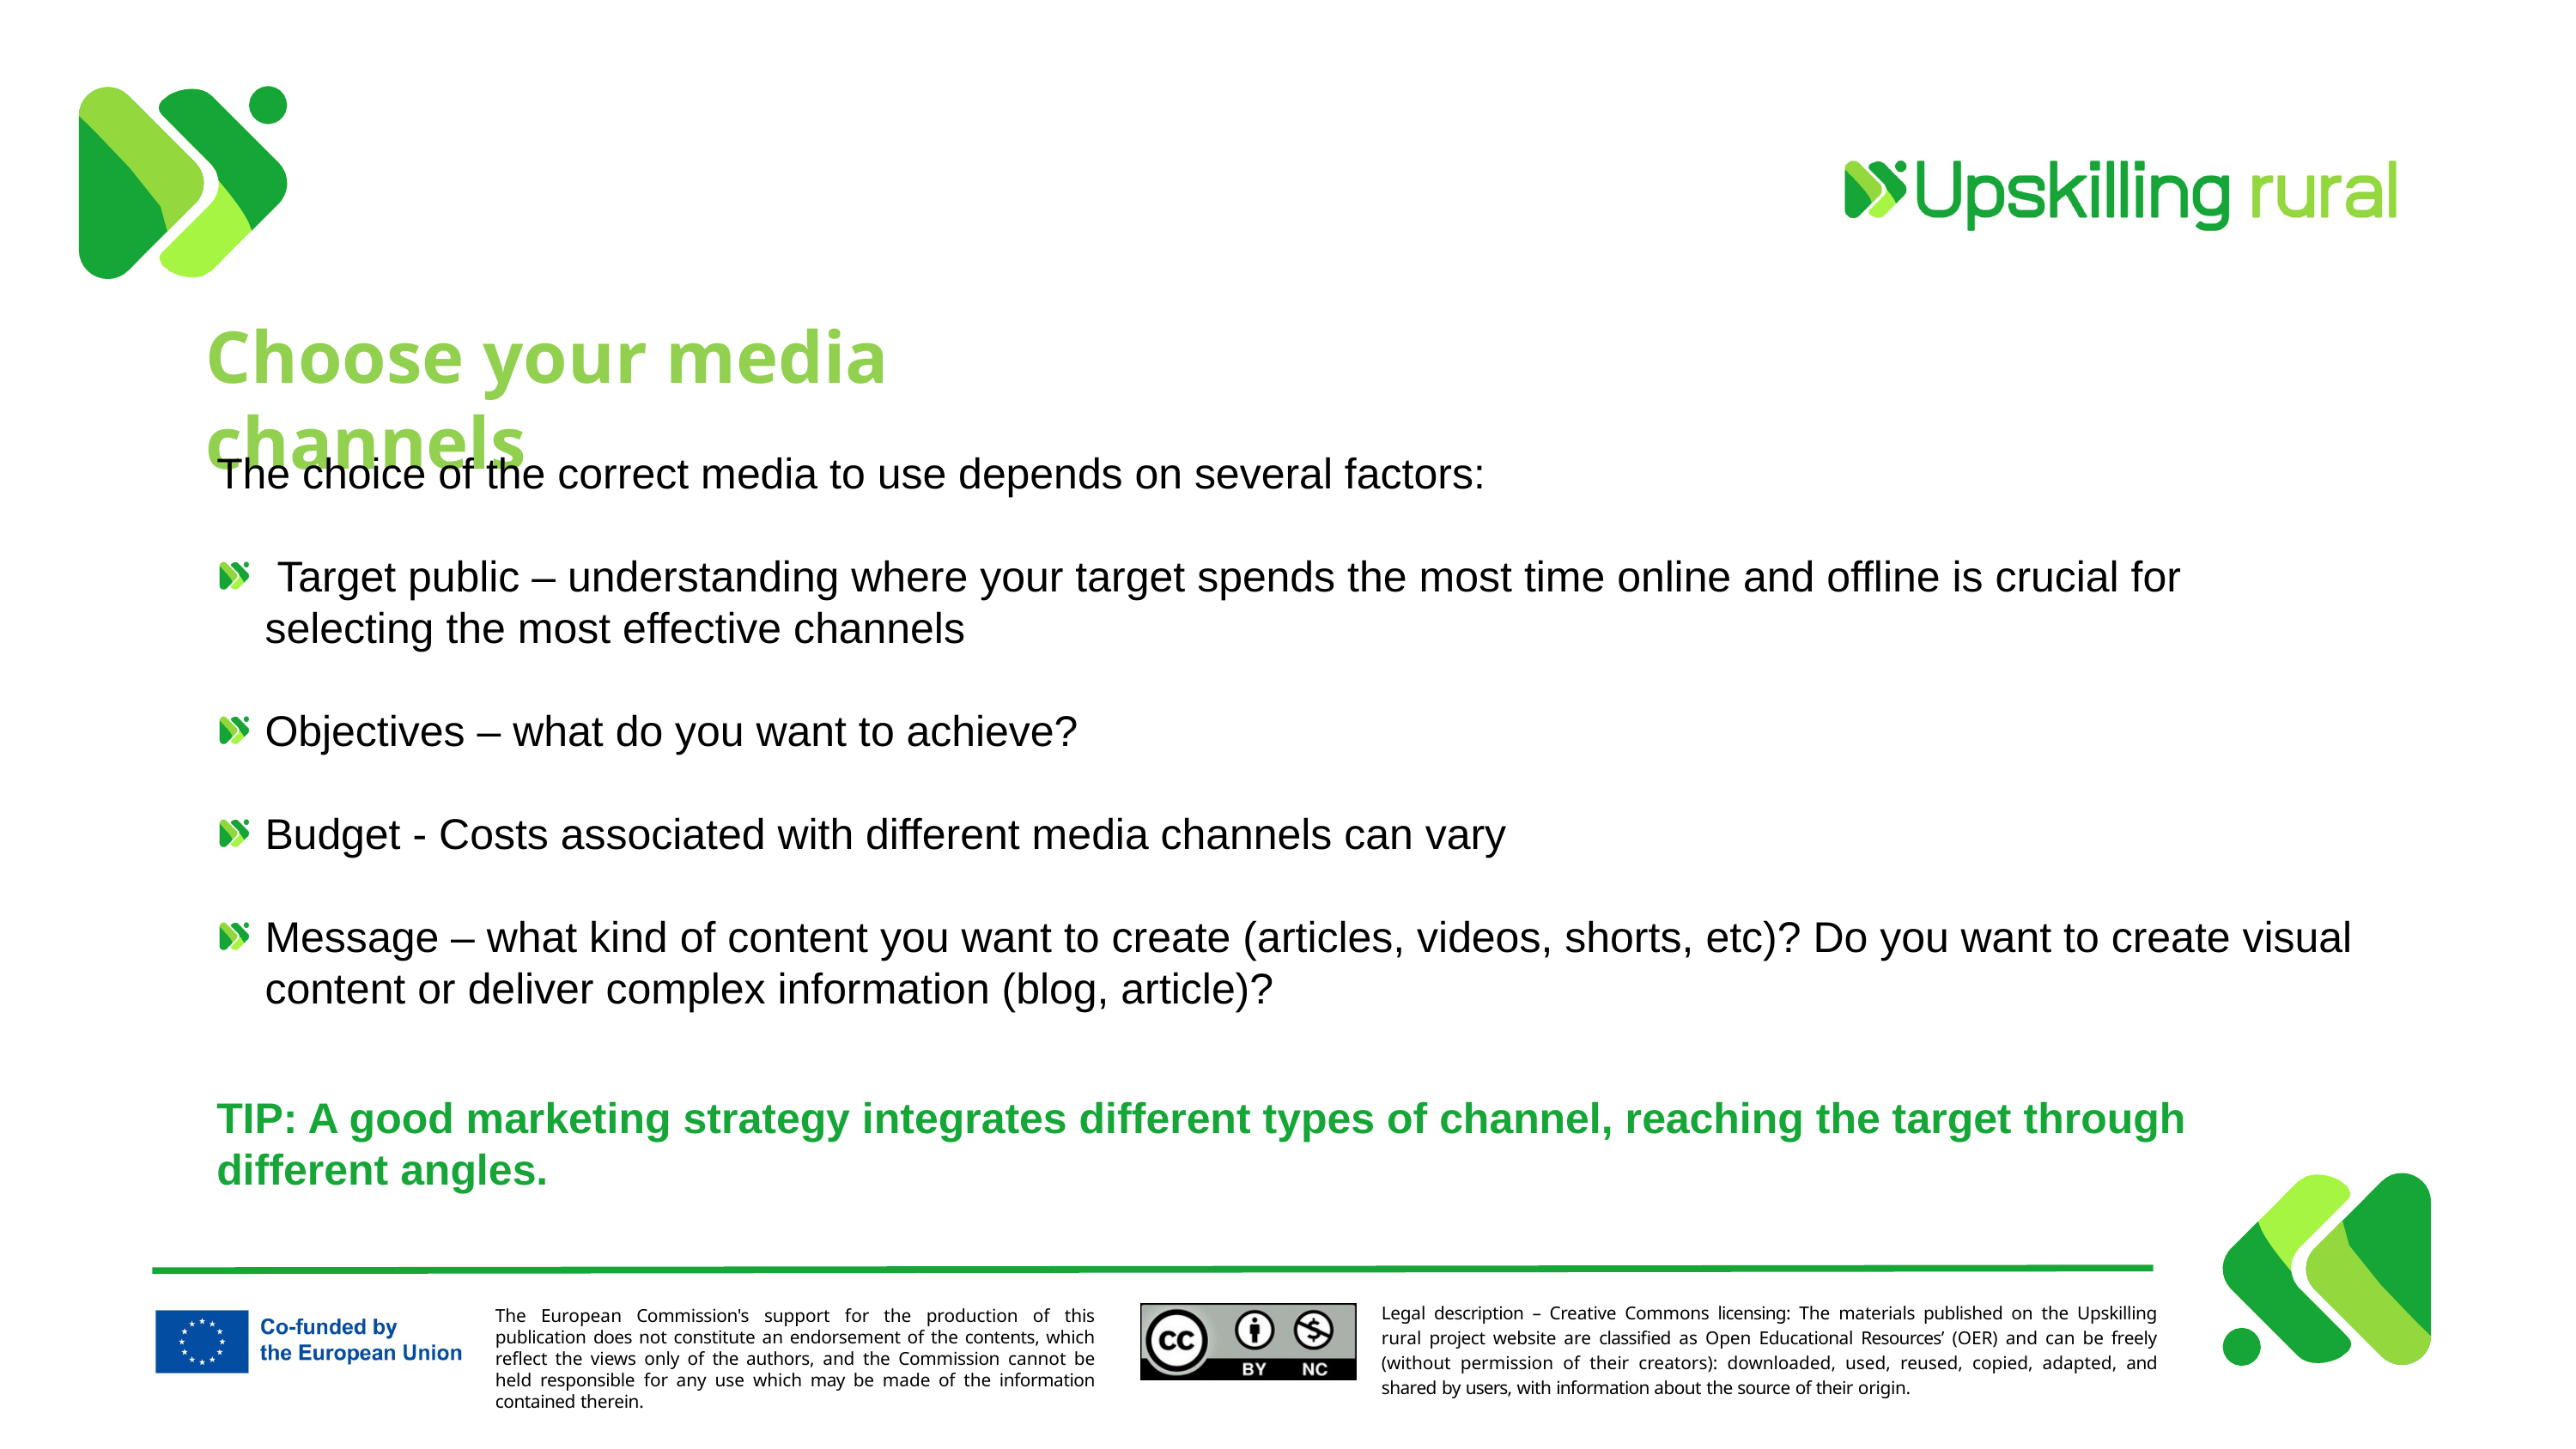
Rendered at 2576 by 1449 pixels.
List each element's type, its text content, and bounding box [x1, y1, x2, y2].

picture [1844, 159, 2397, 232]
text_box Choose your media channels [192, 306, 1212, 490]
picture [1140, 1303, 1357, 1380]
picture [216, 560, 250, 591]
picture [216, 714, 250, 745]
picture [154, 1309, 462, 1376]
text_box TIP: A good marketing strategy integrates different types of channel, reaching the target through different angles. [204, 1084, 2372, 1200]
picture [216, 817, 250, 848]
picture [216, 920, 250, 951]
text_box The choice of the correct media to use depends on several factors: Target public – understanding where your target spends the most time online and offline is crucial for selecting the most effective channels Objectives – what do you want to achieve? Budget - Costs associated with different media channels can vary Message – what kind of content you want to create (articles, videos, shorts, etc)? Do you want to create visual content or deliver complex information (blog, article)? [204, 440, 2372, 1020]
